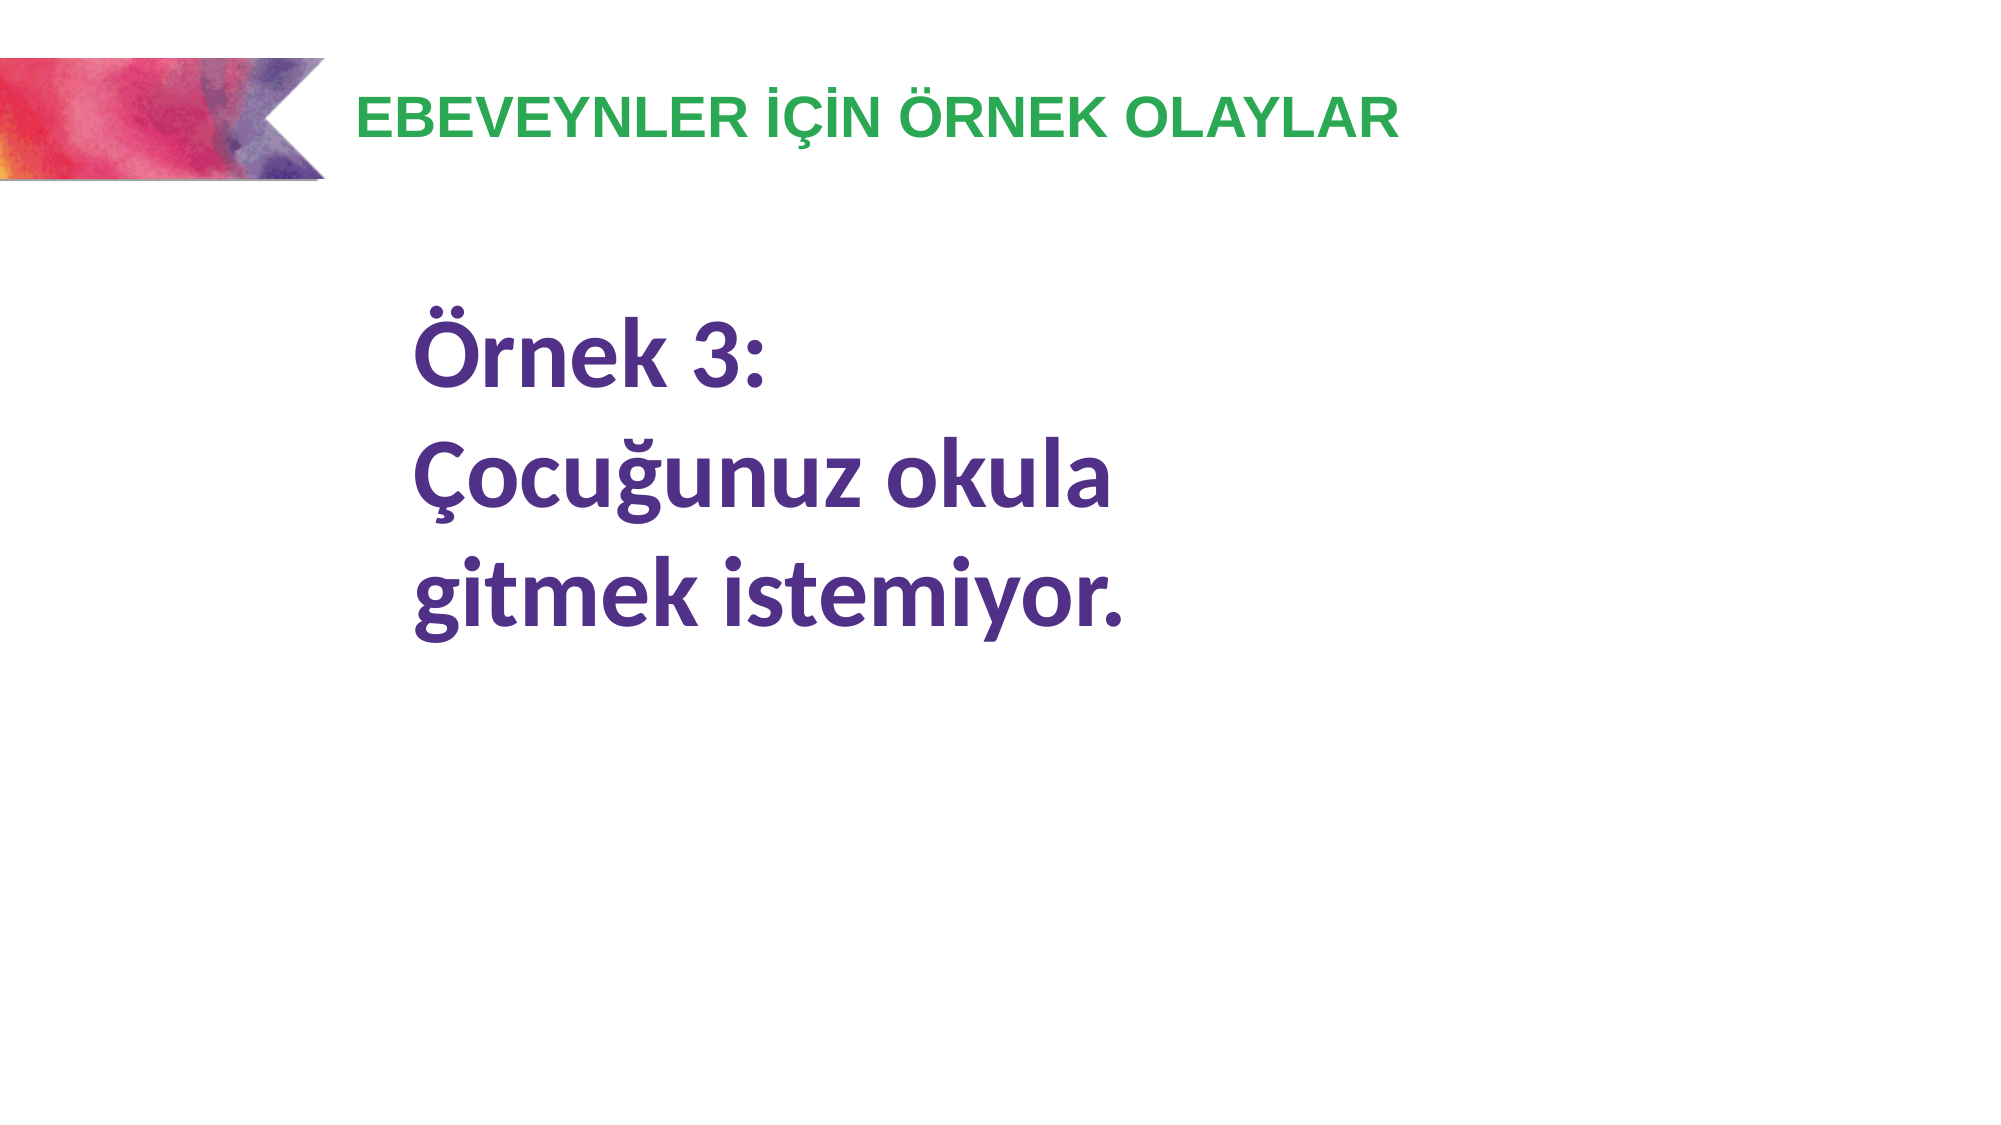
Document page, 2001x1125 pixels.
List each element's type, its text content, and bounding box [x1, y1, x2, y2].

text_box EBEVEYNLER İÇİN ÖRNEK OLAYLAR [348, 71, 1409, 157]
picture [0, 58, 326, 179]
text_box Örnek 3: Çocuğunuz okula gitmek istemiyor. [405, 229, 1368, 655]
